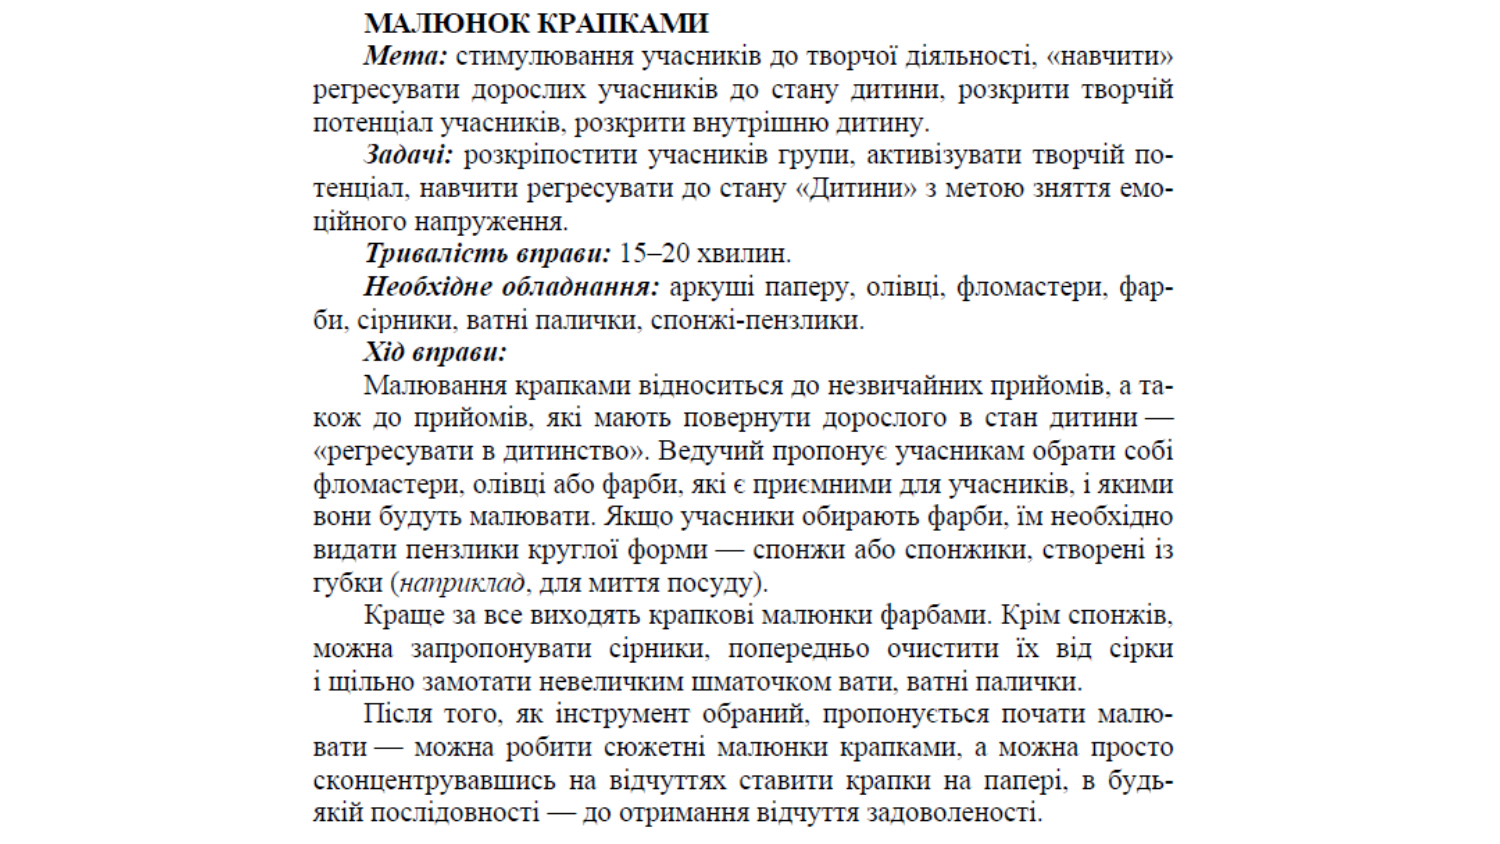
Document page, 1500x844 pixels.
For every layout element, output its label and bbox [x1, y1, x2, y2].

picture [289, 0, 1203, 843]
